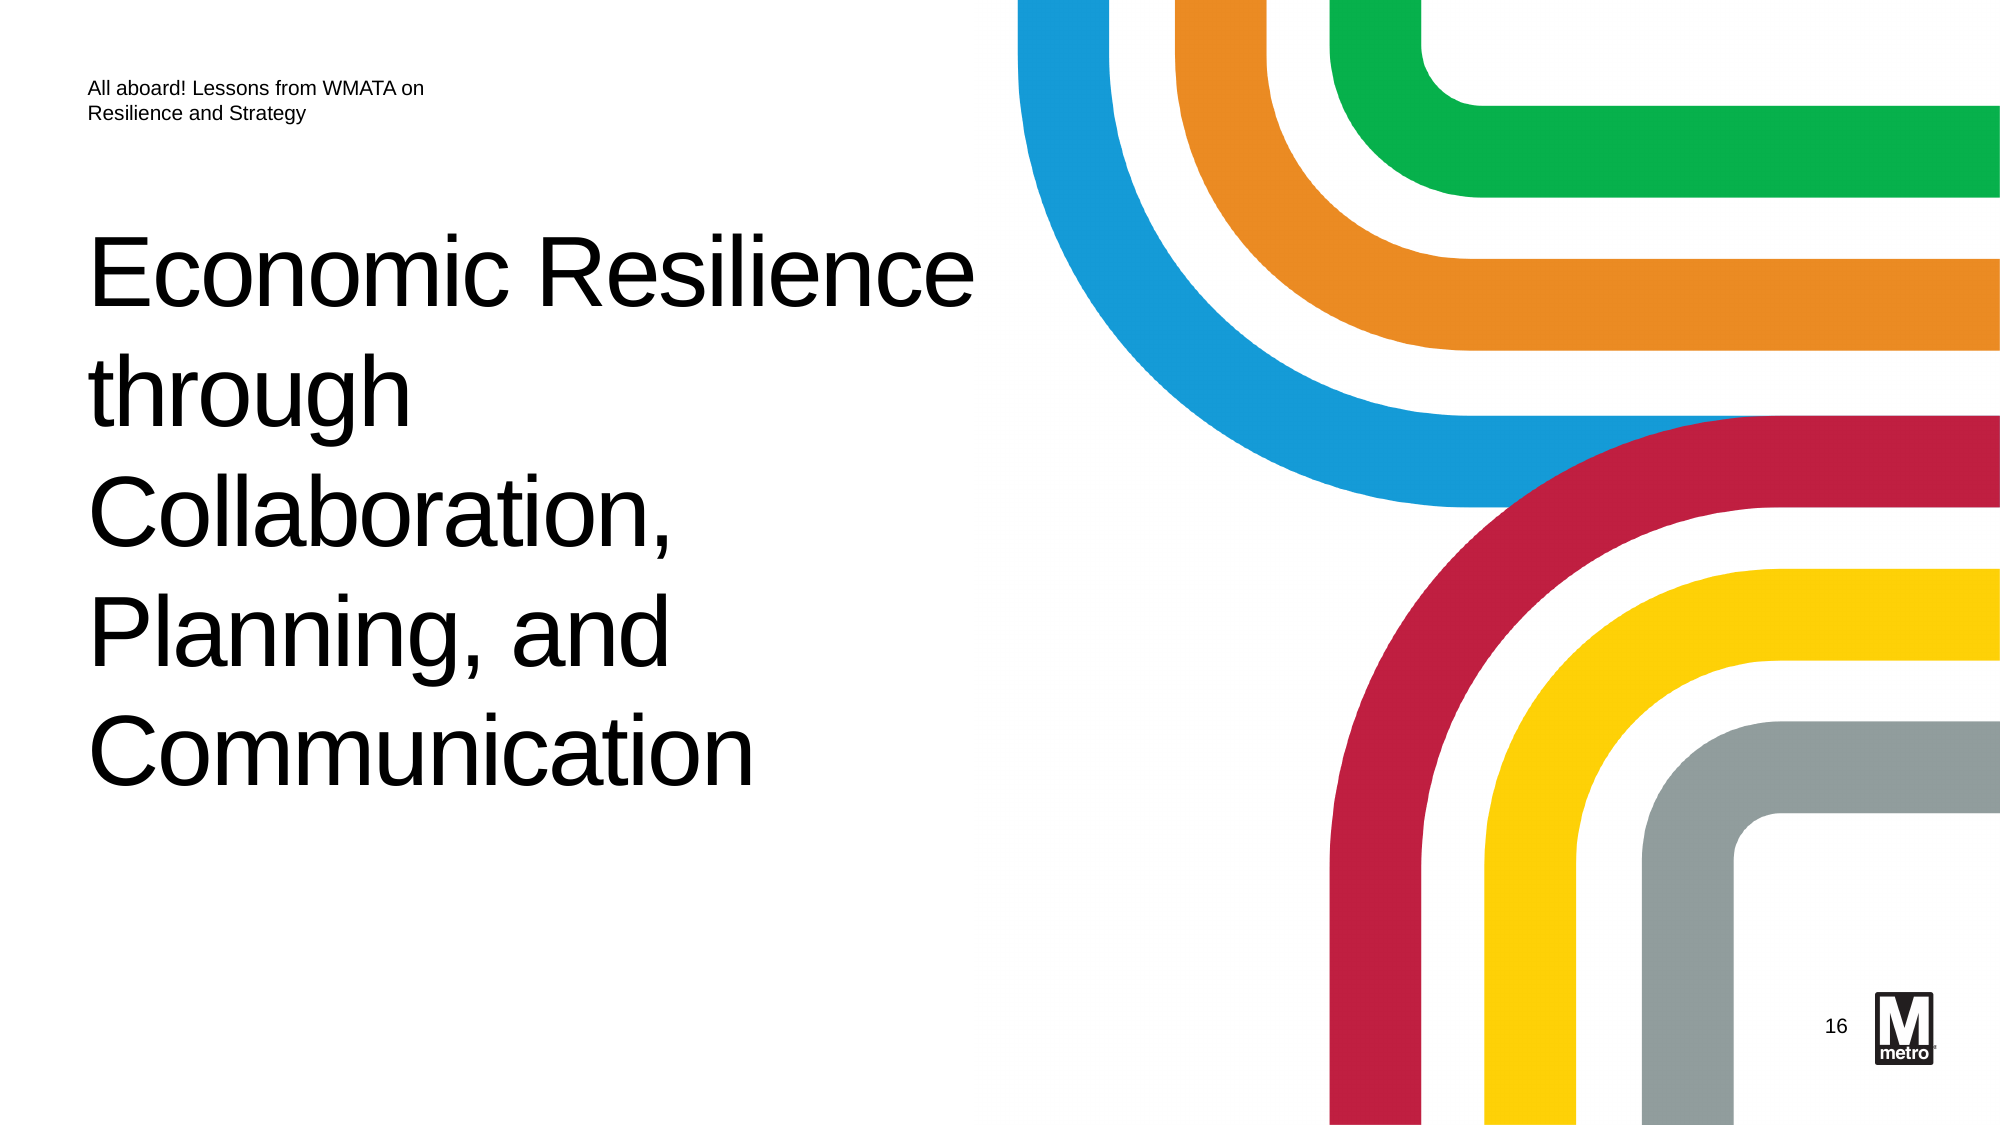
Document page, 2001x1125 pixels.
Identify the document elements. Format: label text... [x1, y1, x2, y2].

title Economic Resilience through Collaboration, Planning, and Communication [87, 562, 1000, 821]
list All aboard! Lessons from WMATA on Resilience and Strategy [87, 67, 523, 170]
picture [974, 0, 2000, 1125]
slide_number 16 [1768, 994, 1863, 1055]
